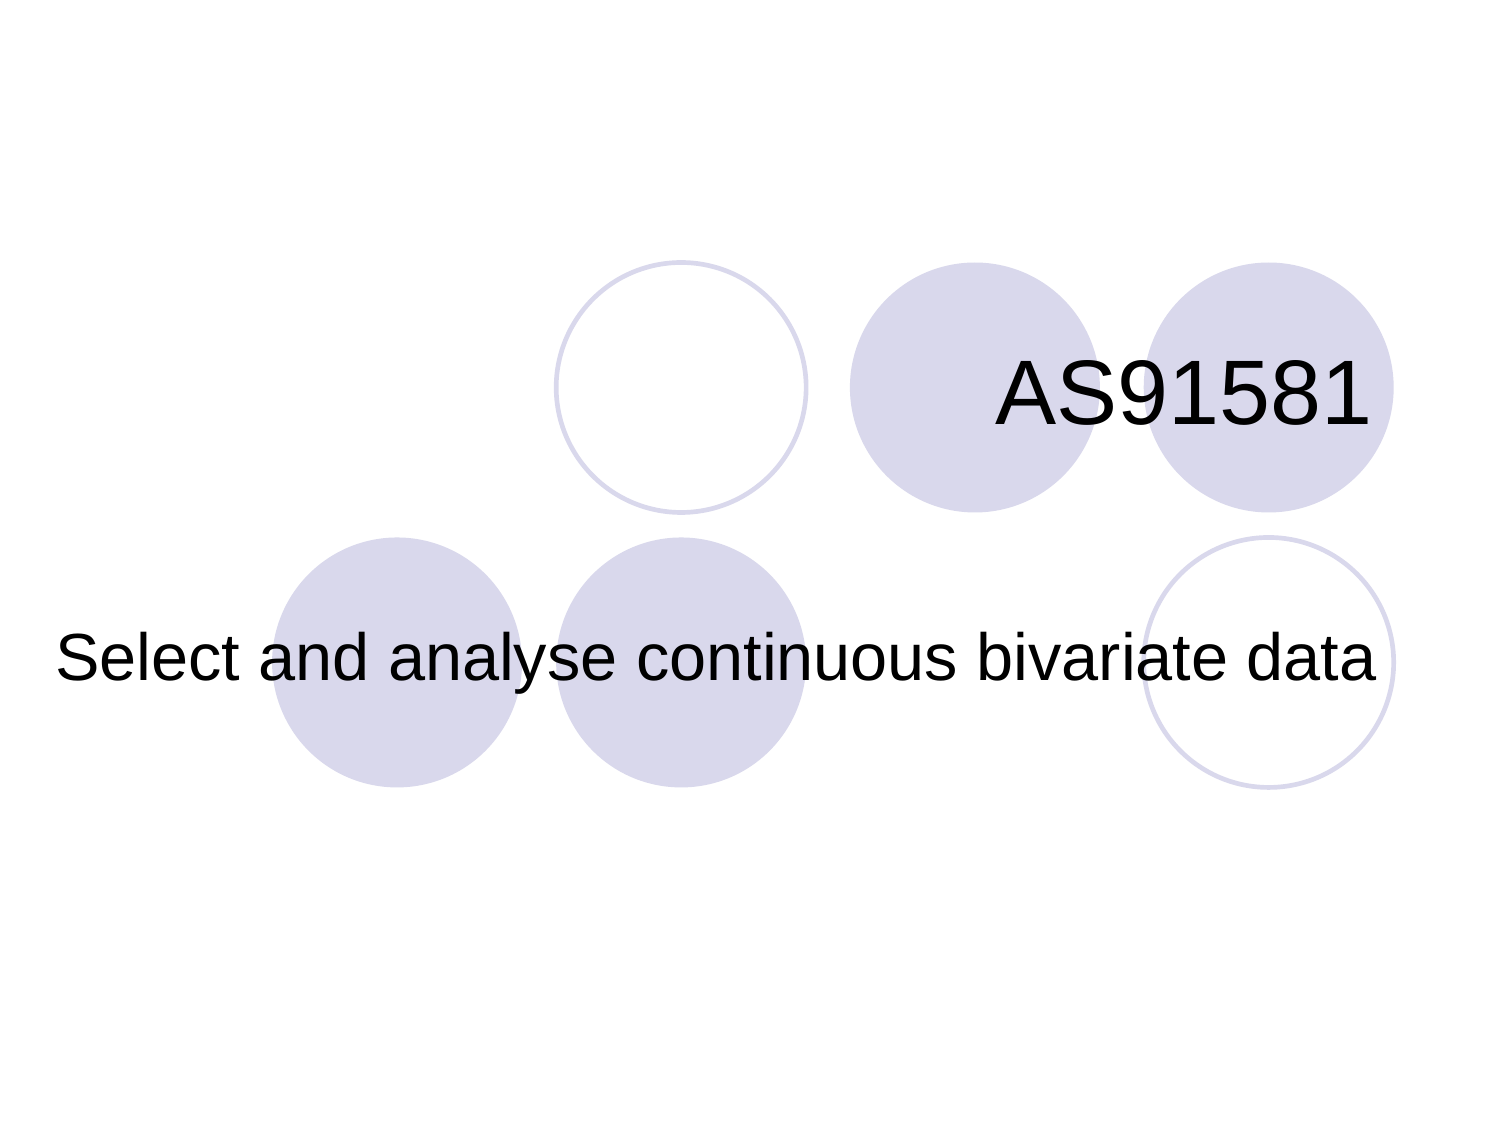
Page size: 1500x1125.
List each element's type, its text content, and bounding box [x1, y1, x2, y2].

title AS91581 [112, 133, 1388, 451]
subtitle Select and analyse continuous bivariate data [16, 606, 1393, 894]
